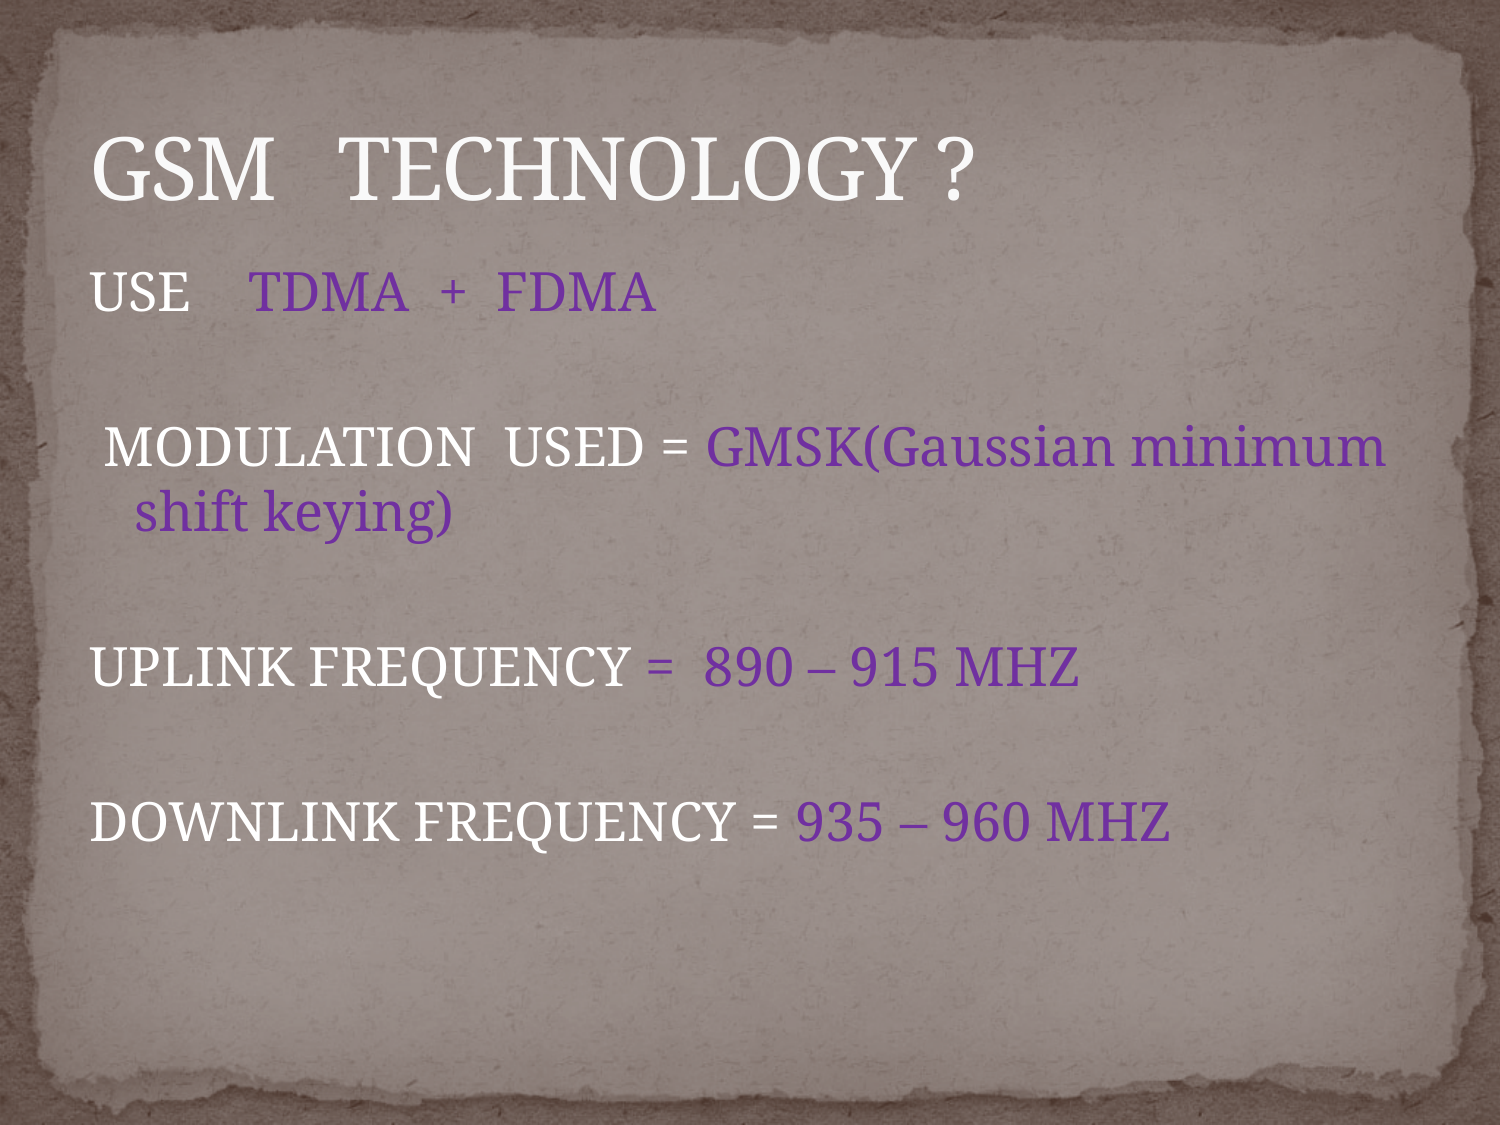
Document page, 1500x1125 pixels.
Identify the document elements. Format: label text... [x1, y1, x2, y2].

title GSM TECHNOLOGY ? [74, 24, 1425, 225]
list USE TDMA + FDMA MODULATION USED = GMSK(Gaussian minimum shift keying) UPLINK FREQUENCY = 890 – 915 MHZ DOWNLINK FREQUENCY = 935 – 960 MHZ [75, 249, 1425, 1000]
